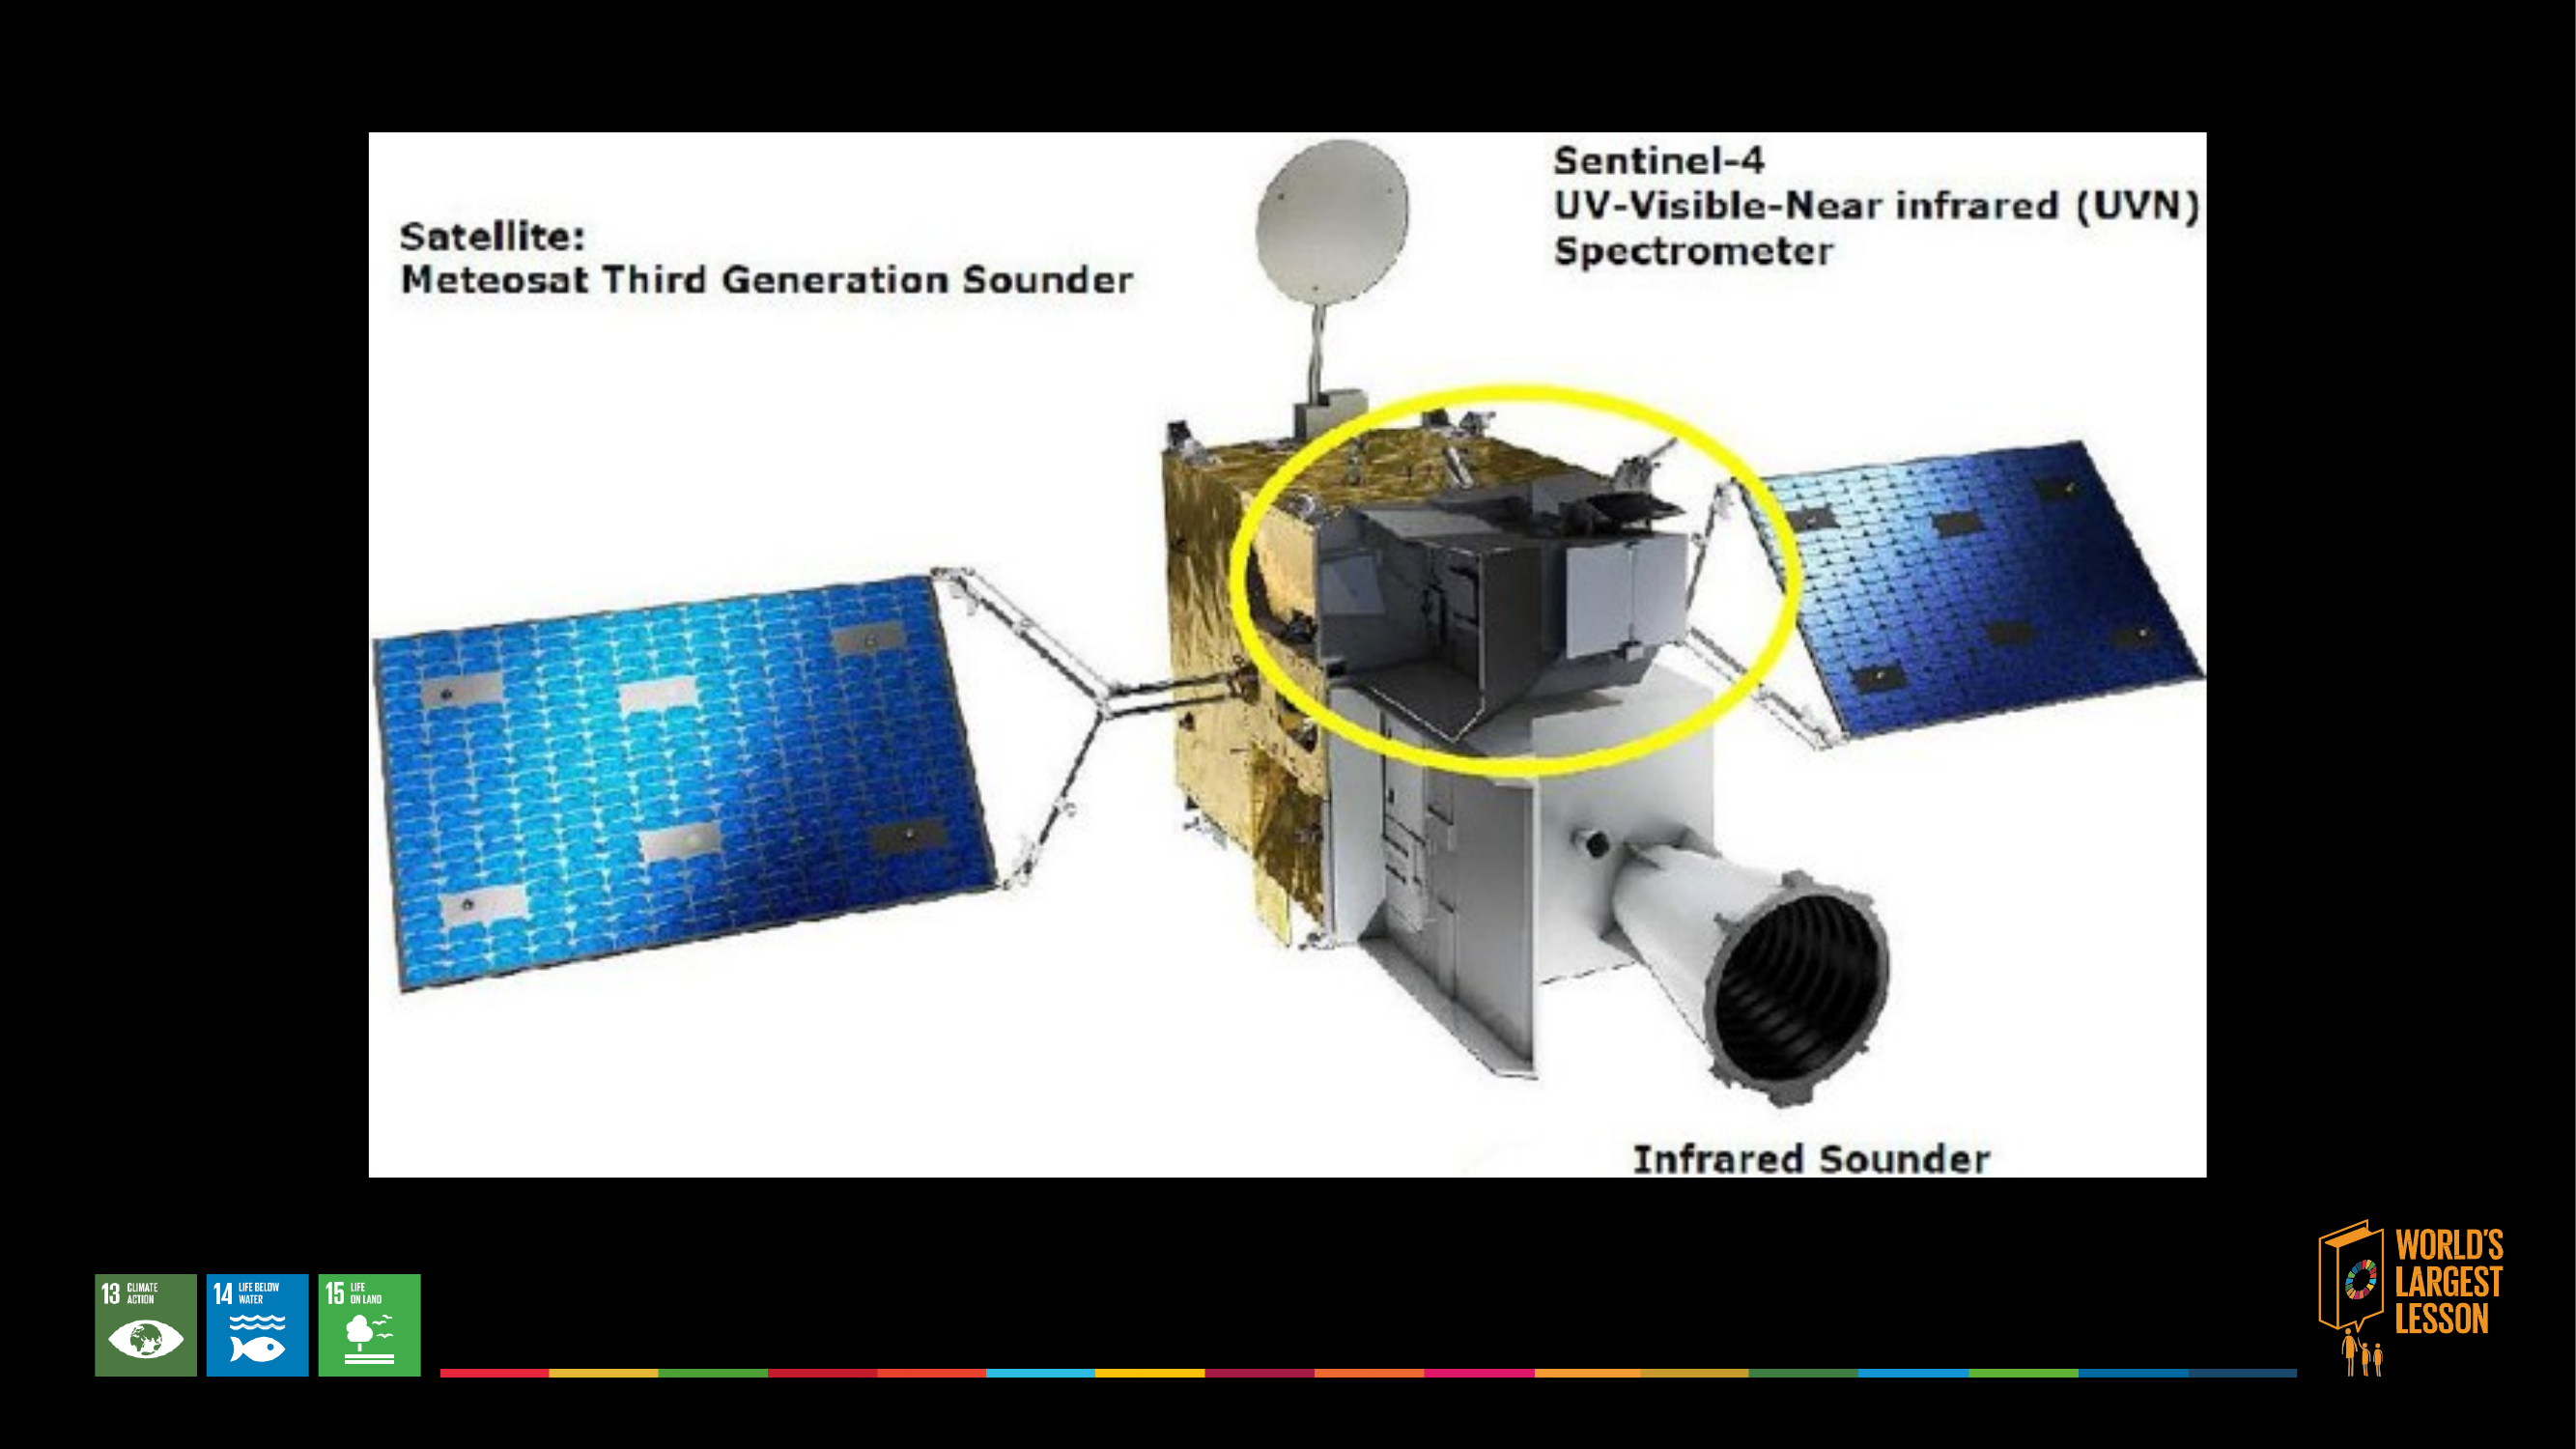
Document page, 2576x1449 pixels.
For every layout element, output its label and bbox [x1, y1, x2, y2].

text_box [2422, 1302, 2438, 1334]
text_box [357, 1343, 362, 1351]
text_box [2455, 1302, 2472, 1334]
text_box [2345, 1260, 2377, 1299]
text_box [213, 1283, 233, 1304]
text_box [2488, 1229, 2504, 1260]
text_box [2460, 1265, 2474, 1296]
text_box [2443, 1265, 2459, 1297]
text_box [249, 1282, 253, 1292]
text_box [206, 1274, 309, 1377]
text_box [440, 1369, 2298, 1378]
text_box [2409, 1303, 2421, 1334]
text_box [255, 1282, 260, 1292]
text_box [2341, 1328, 2383, 1377]
text_box [2483, 1229, 2489, 1236]
text_box [230, 1315, 286, 1322]
text_box [2326, 1228, 2374, 1247]
text_box [2395, 1229, 2420, 1260]
text_box [272, 1282, 279, 1292]
text_box [239, 1282, 242, 1292]
text_box [2420, 1229, 2436, 1260]
text_box [318, 1274, 421, 1377]
text_box [2474, 1265, 2489, 1297]
text_box [326, 1282, 344, 1304]
text_box [260, 1282, 264, 1292]
text_box [258, 1294, 263, 1304]
text_box [355, 1294, 360, 1304]
text_box [2439, 1302, 2454, 1334]
text_box [368, 132, 2207, 1179]
text_box [2473, 1303, 2488, 1334]
text_box [372, 1294, 377, 1304]
text_box [357, 1282, 361, 1292]
text_box [249, 1294, 254, 1304]
text_box [2318, 1219, 2368, 1330]
text_box [2427, 1265, 2443, 1296]
text_box [245, 1294, 250, 1304]
text_box [95, 1274, 197, 1377]
text_box [2336, 1228, 2385, 1330]
text_box [366, 1294, 372, 1304]
text_box [2454, 1255, 2466, 1260]
text_box [361, 1282, 365, 1292]
text_box [2396, 1292, 2408, 1296]
text_box [2438, 1229, 2453, 1260]
text_box [239, 1294, 246, 1304]
text_box [2489, 1265, 2504, 1270]
text_box [268, 1282, 272, 1292]
text_box [2396, 1328, 2408, 1334]
text_box [230, 1322, 286, 1330]
text_box [351, 1294, 355, 1304]
text_box [2467, 1229, 2482, 1260]
text_box [346, 1315, 393, 1342]
text_box [244, 1282, 249, 1292]
text_box [2408, 1265, 2426, 1296]
text_box [230, 1336, 286, 1362]
